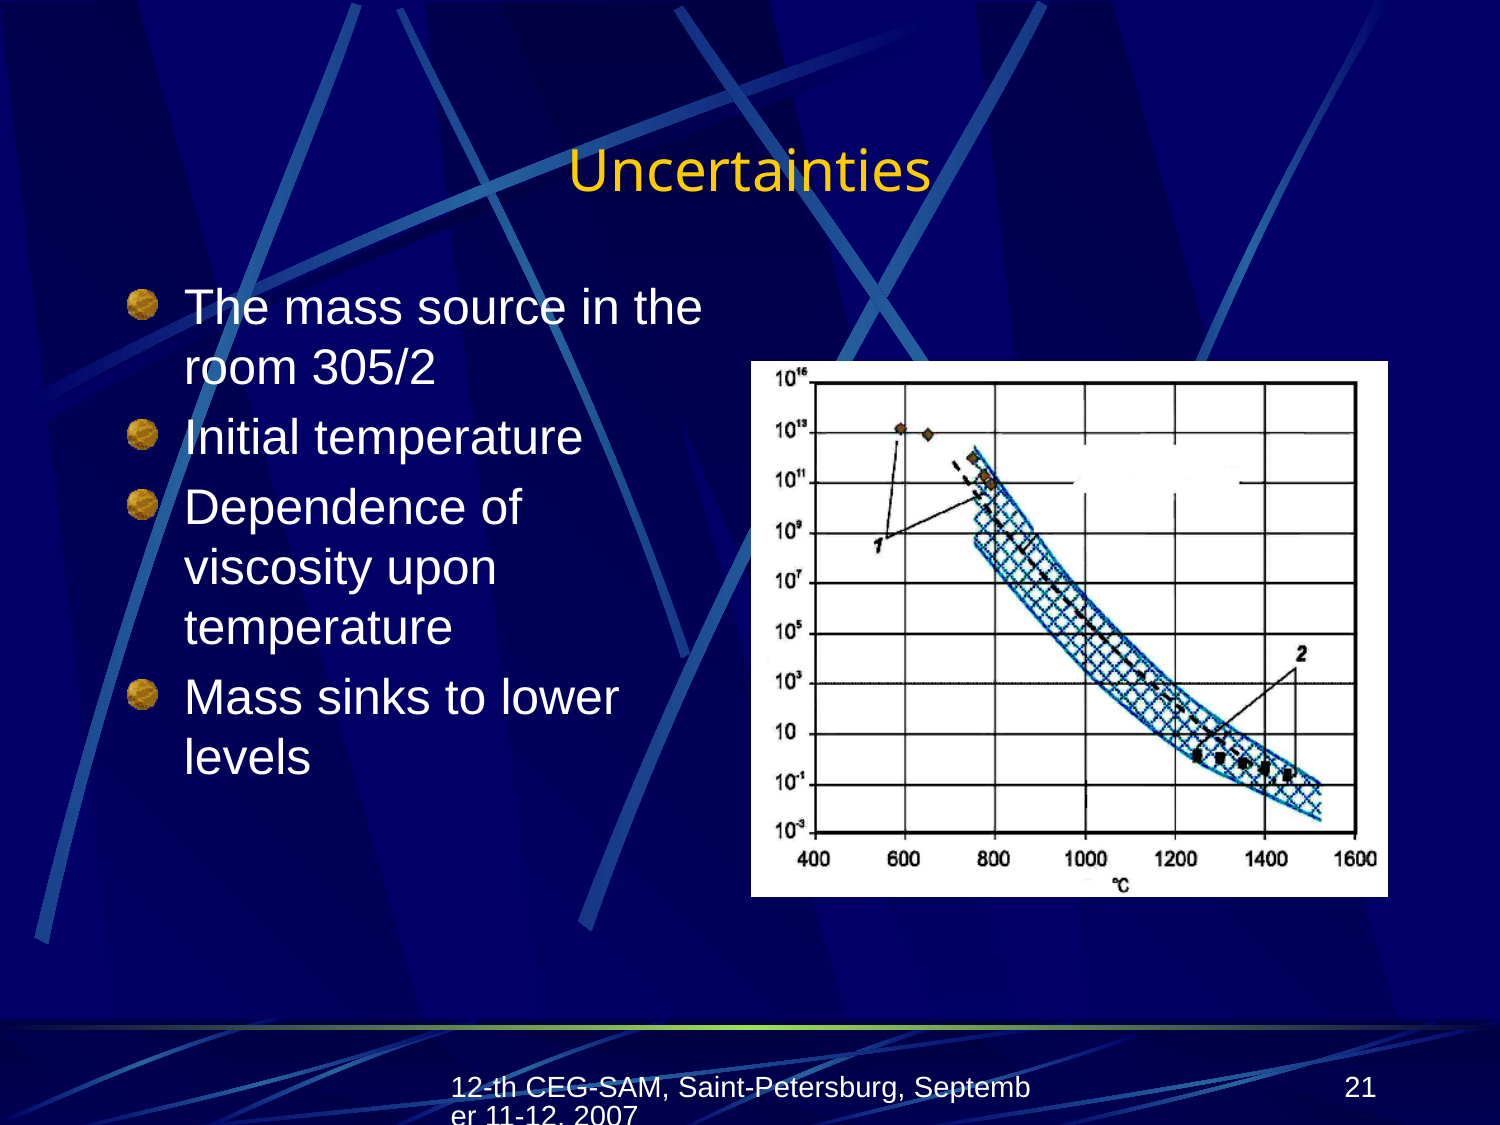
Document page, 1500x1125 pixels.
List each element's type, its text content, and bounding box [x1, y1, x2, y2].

picture [127, 679, 158, 710]
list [750, 360, 1388, 897]
slide_number 21 [1079, 1035, 1392, 1111]
picture [127, 419, 158, 450]
picture [127, 489, 158, 520]
title Uncertainties [112, 125, 1388, 211]
footer 12-th CEG-SAM, Saint-Petersburg, September 11-12, 2007 [435, 1035, 1060, 1111]
picture [127, 289, 158, 320]
list The mass source in the room 305/2 Initial temperature Dependence of viscosity upon temperature Mass sinks to lower levels [112, 267, 738, 1000]
